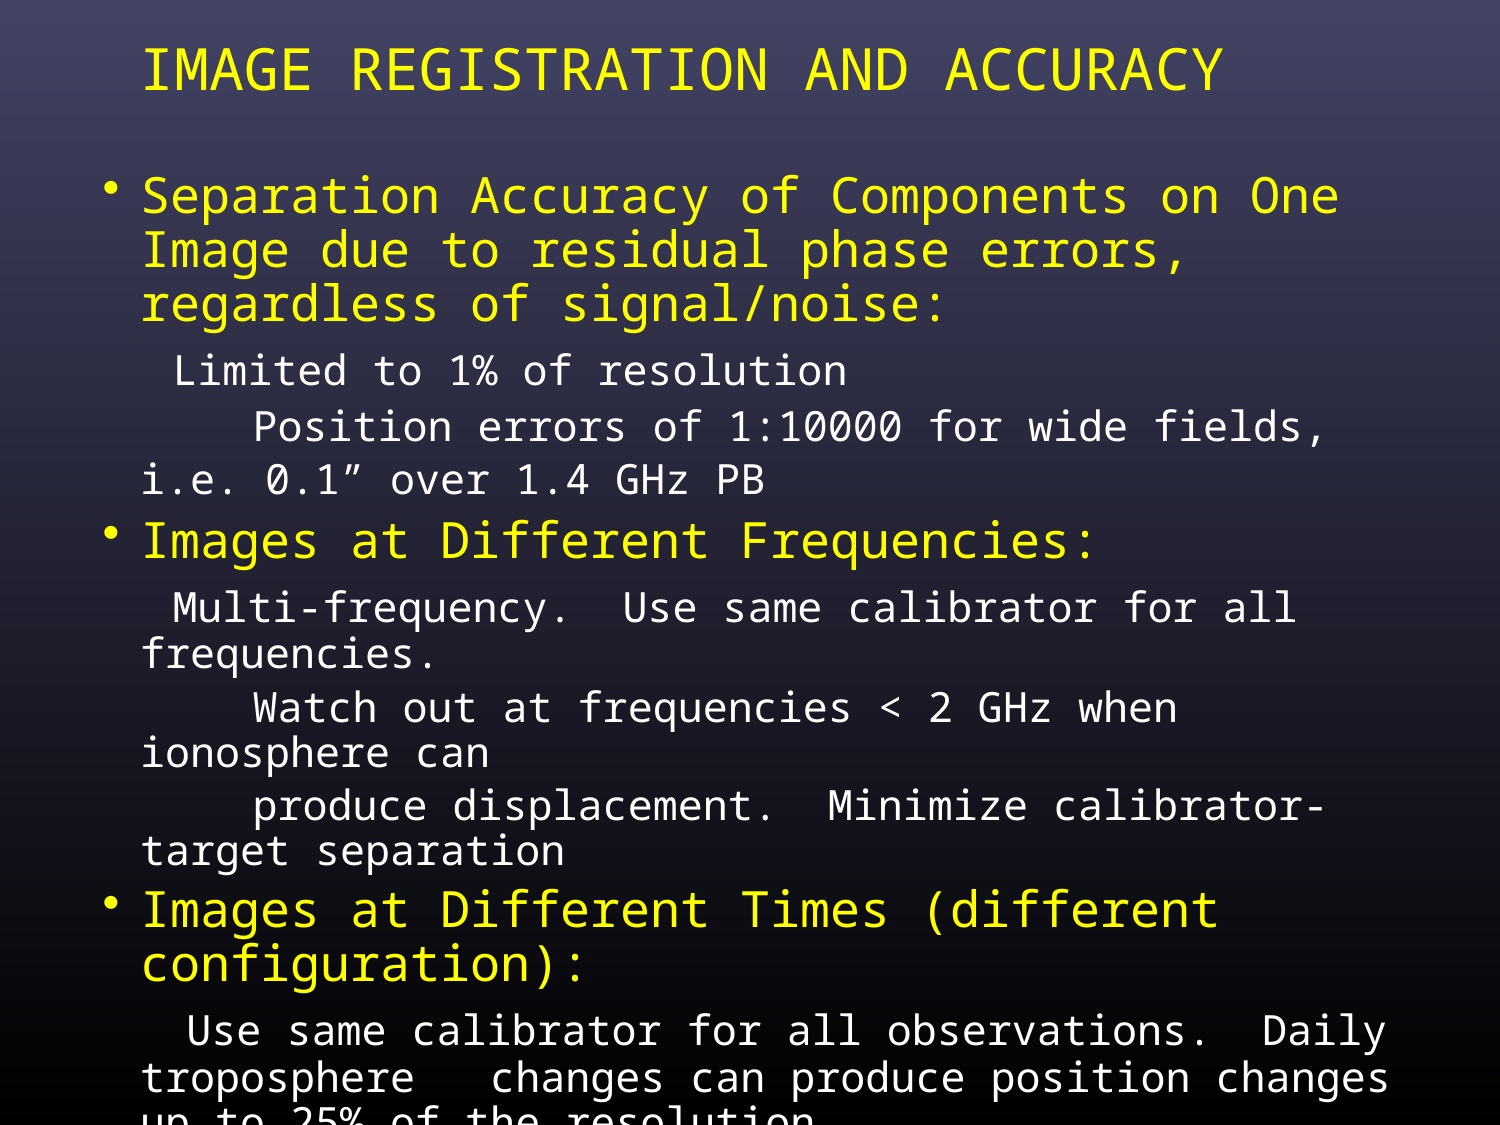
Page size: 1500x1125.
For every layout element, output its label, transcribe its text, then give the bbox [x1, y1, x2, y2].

text_box Separation Accuracy of Components on One Image due to residual phase errors, regardless of signal/noise: Limited to 1% of resolution Position errors of 1:10000 for wide fields, i.e. 0.1” over 1.4 GHz PB Images at Different Frequencies: Multi-frequency. Use same calibrator for all frequencies. Watch out at frequencies < 2 GHz when ionosphere can produce displacement. Minimize calibrator-target separation Images at Different Times (different configuration): Use same calibrator for all observations. Daily troposphere changes can produce position changes up to 25% of the resolution. Radio versus non-Radio Images: Header-information of non-radio images often much less accurate than that for radio. For accuracy <1”, often have to align using coincident objects. [0, 162, 1450, 1125]
text_box IMAGE REGISTRATION AND ACCURACY [124, 24, 1388, 110]
